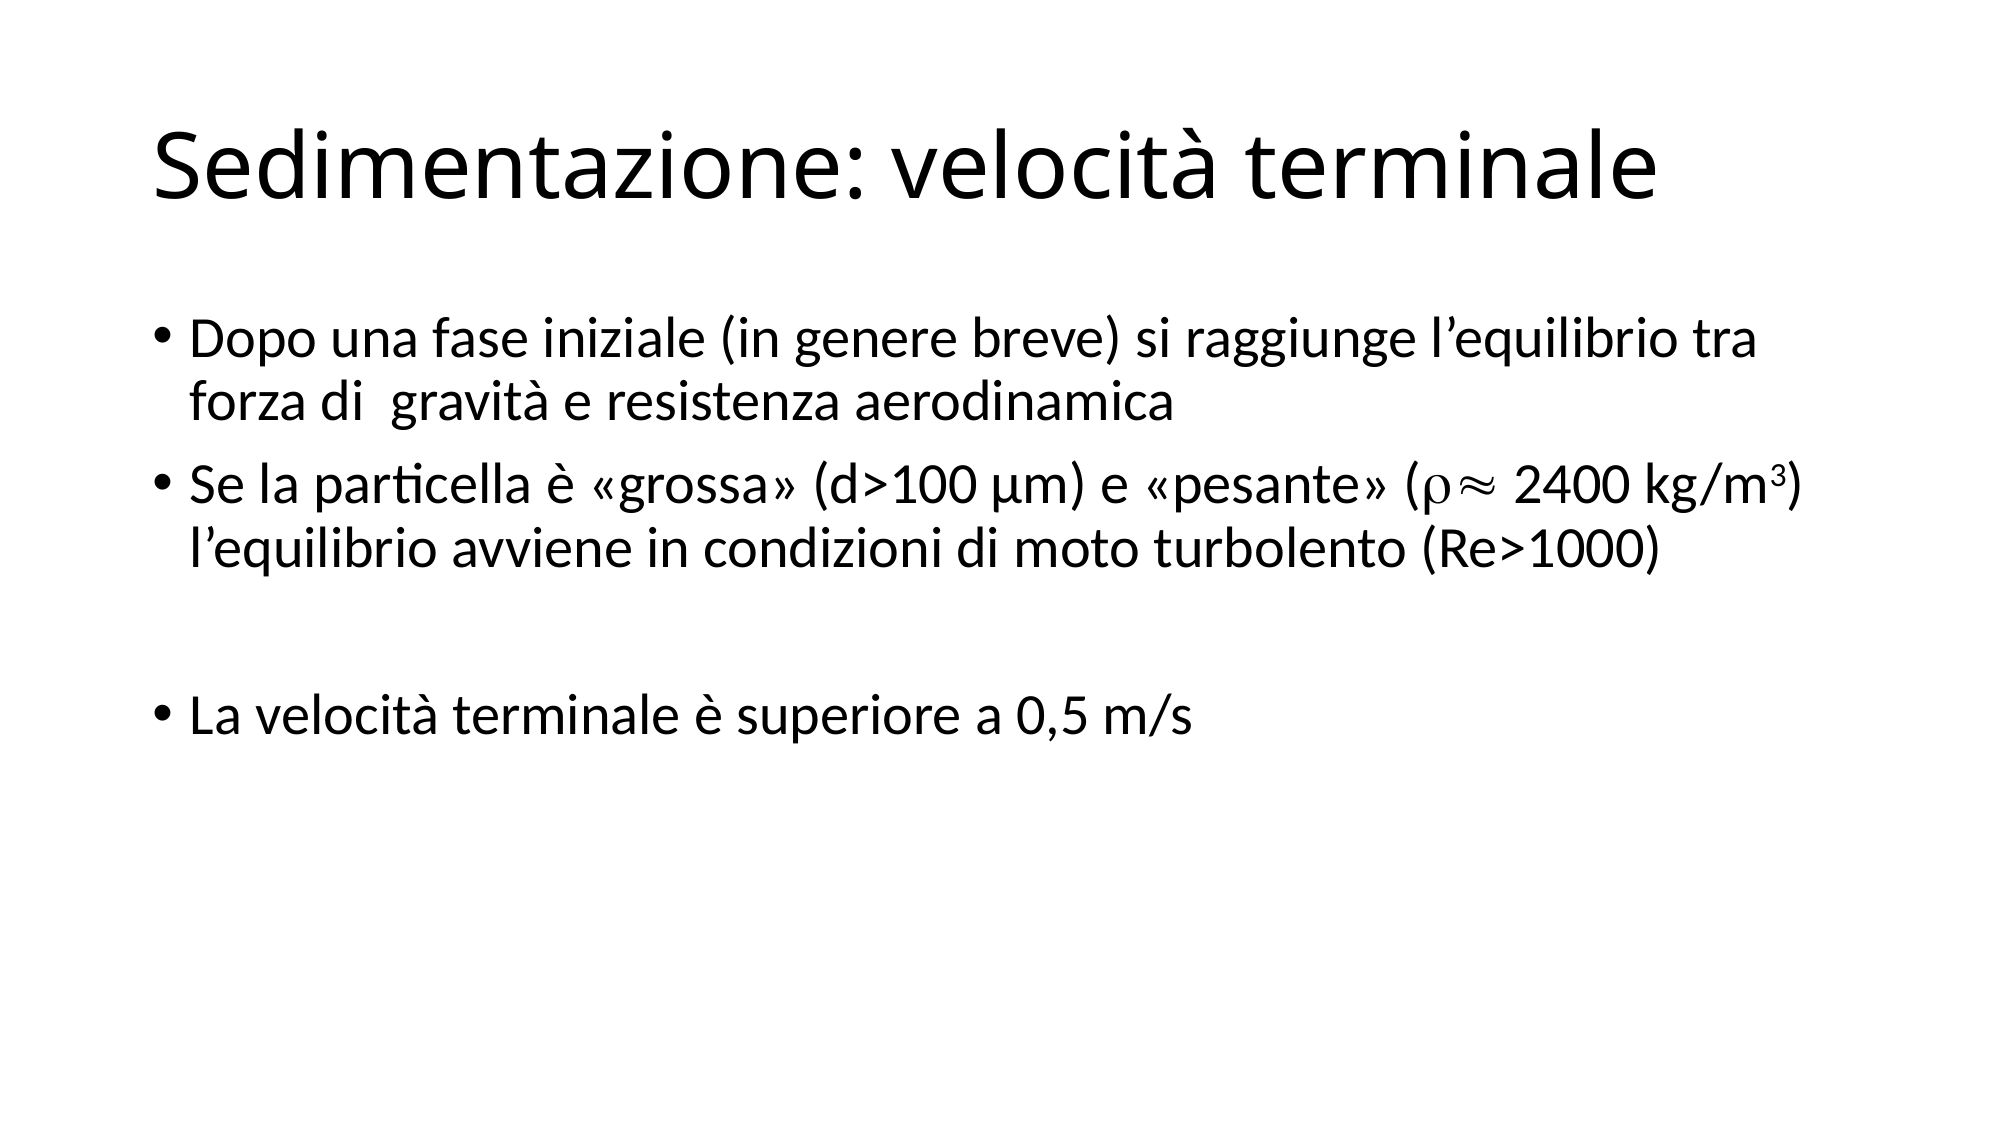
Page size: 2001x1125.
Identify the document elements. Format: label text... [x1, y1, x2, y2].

title Sedimentazione: velocità terminale [137, 59, 1863, 278]
